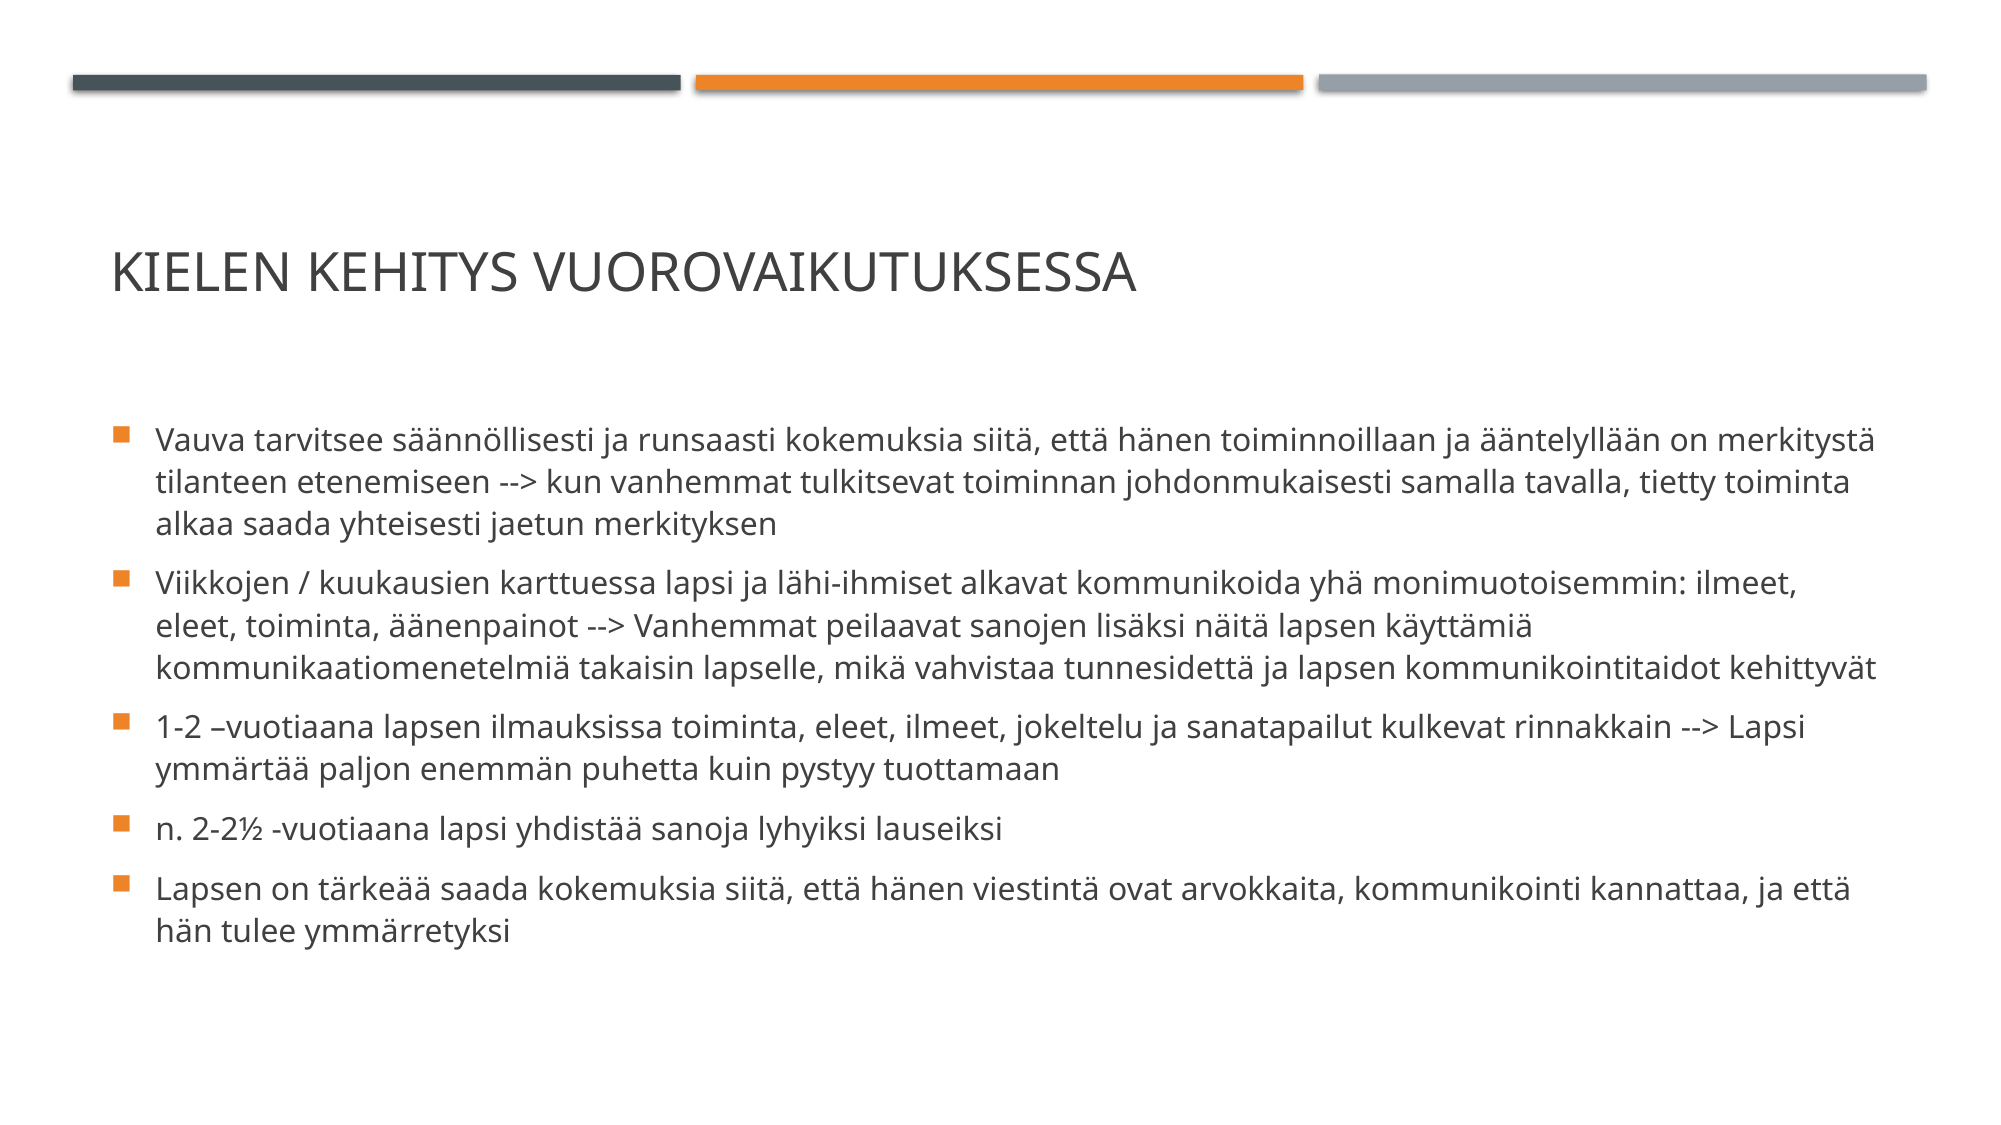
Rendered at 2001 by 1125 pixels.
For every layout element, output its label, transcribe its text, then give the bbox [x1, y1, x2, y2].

title Kielen kehitys vuorovaikutuksessa [95, 115, 1905, 311]
list Vauva tarvitsee säännöllisesti ja runsaasti kokemuksia siitä, että hänen toiminnoillaan ja ääntelyllään on merkitystä tilanteen etenemiseen --> kun vanhemmat tulkitsevat toiminnan johdonmukaisesti samalla tavalla, tietty toiminta alkaa saada yhteisesti jaetun merkityksen Viikkojen / kuukausien karttuessa lapsi ja lähi-ihmiset alkavat kommunikoida yhä monimuotoisemmin: ilmeet, eleet, toiminta, äänenpainot --> Vanhemmat peilaavat sanojen lisäksi näitä lapsen käyttämiä kommunikaatiomenetelmiä takaisin lapselle, mikä vahvistaa tunnesidettä ja lapsen kommunikointitaidot kehittyvät 1-2 –vuotiaana lapsen ilmauksissa toiminta, eleet, ilmeet, jokeltelu ja sanatapailut kulkevat rinnakkain --> Lapsi ymmärtää paljon enemmän puhetta kuin pystyy tuottamaan n. 2-2½ -vuotiaana lapsi yhdistää sanoja lyhyiksi lauseiksi Lapsen on tärkeää saada kokemuksia siitä, että hänen viestintä ovat arvokkaita, kommunikointi kannattaa, ja että hän tulee ymmärretyksi [95, 383, 1905, 981]
